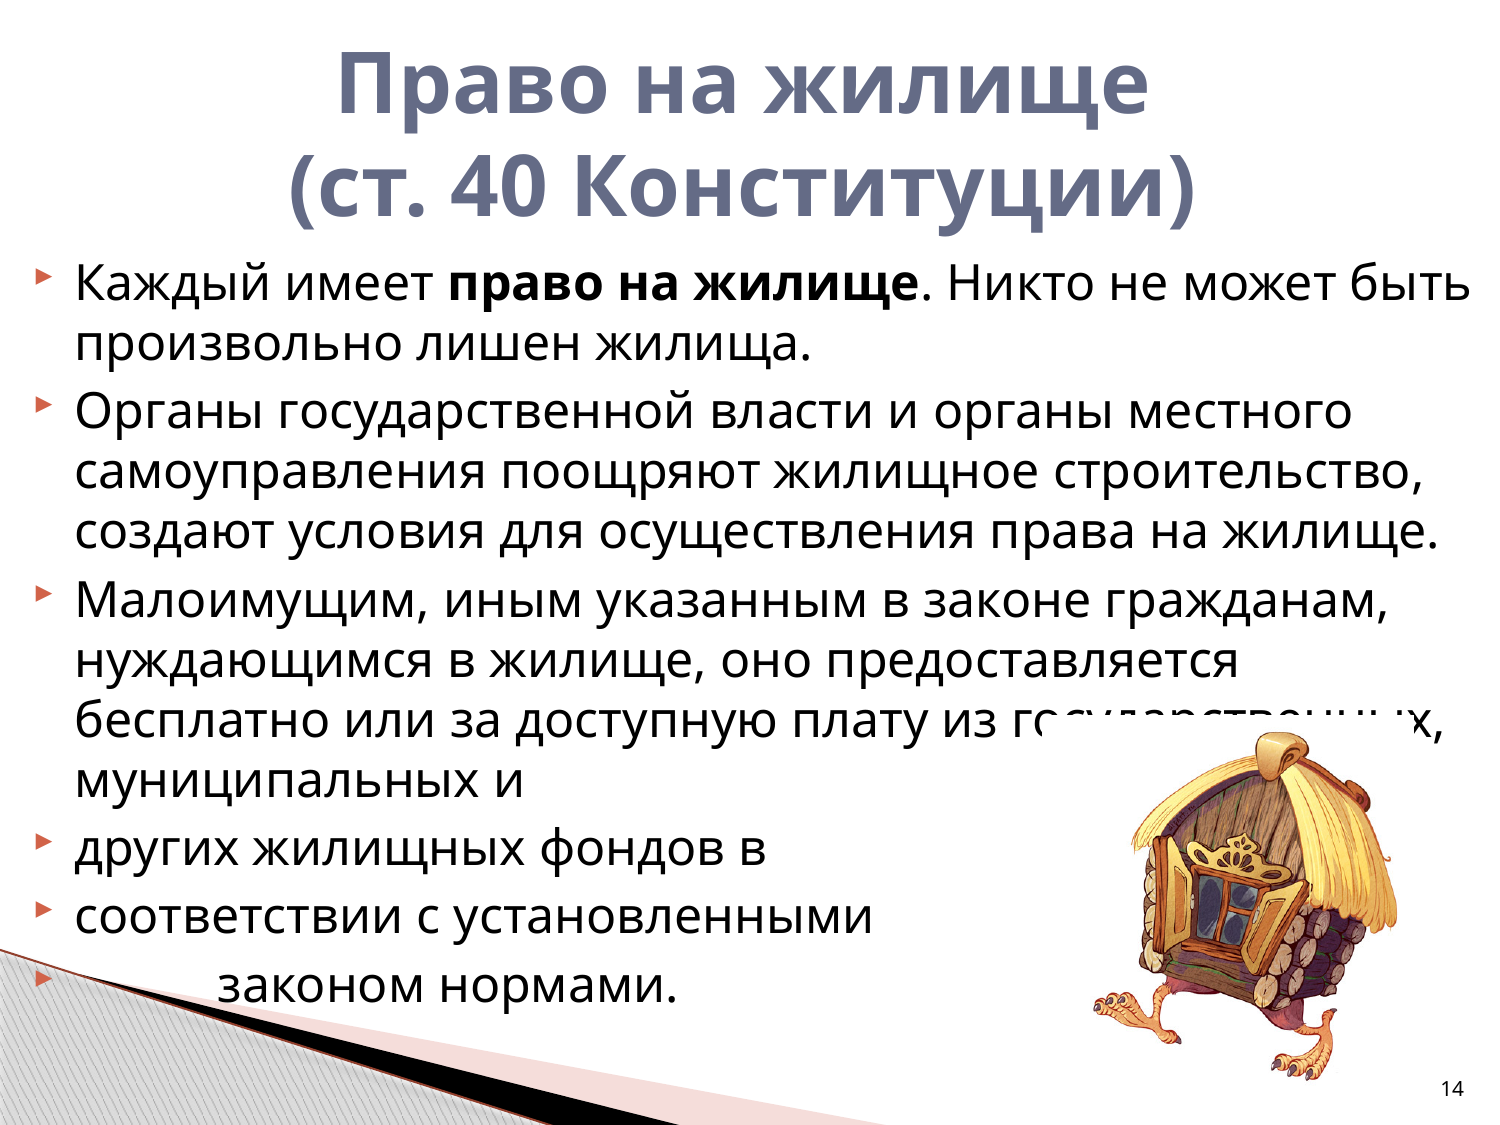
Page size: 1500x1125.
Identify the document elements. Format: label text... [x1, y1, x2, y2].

picture [1041, 715, 1414, 1088]
title Право на жилище (ст. 40 Конституции) [29, 19, 1479, 243]
list Каждый имеет право на жилище. Никто не может быть произвольно лишен жилища. Органы государственной власти и органы местного самоуправления поощряют жилищное строительство, создают условия для осуществления права на жилище. Малоимущим, иным указанным в законе гражданам, нуждающимся в жилище, оно предоставляется бесплатно или за доступную плату из государственных, муниципальных и других жилищных фондов в соответствии с установленными законом нормами. [0, 242, 1500, 977]
slide_number 14 [1418, 1051, 1479, 1112]
